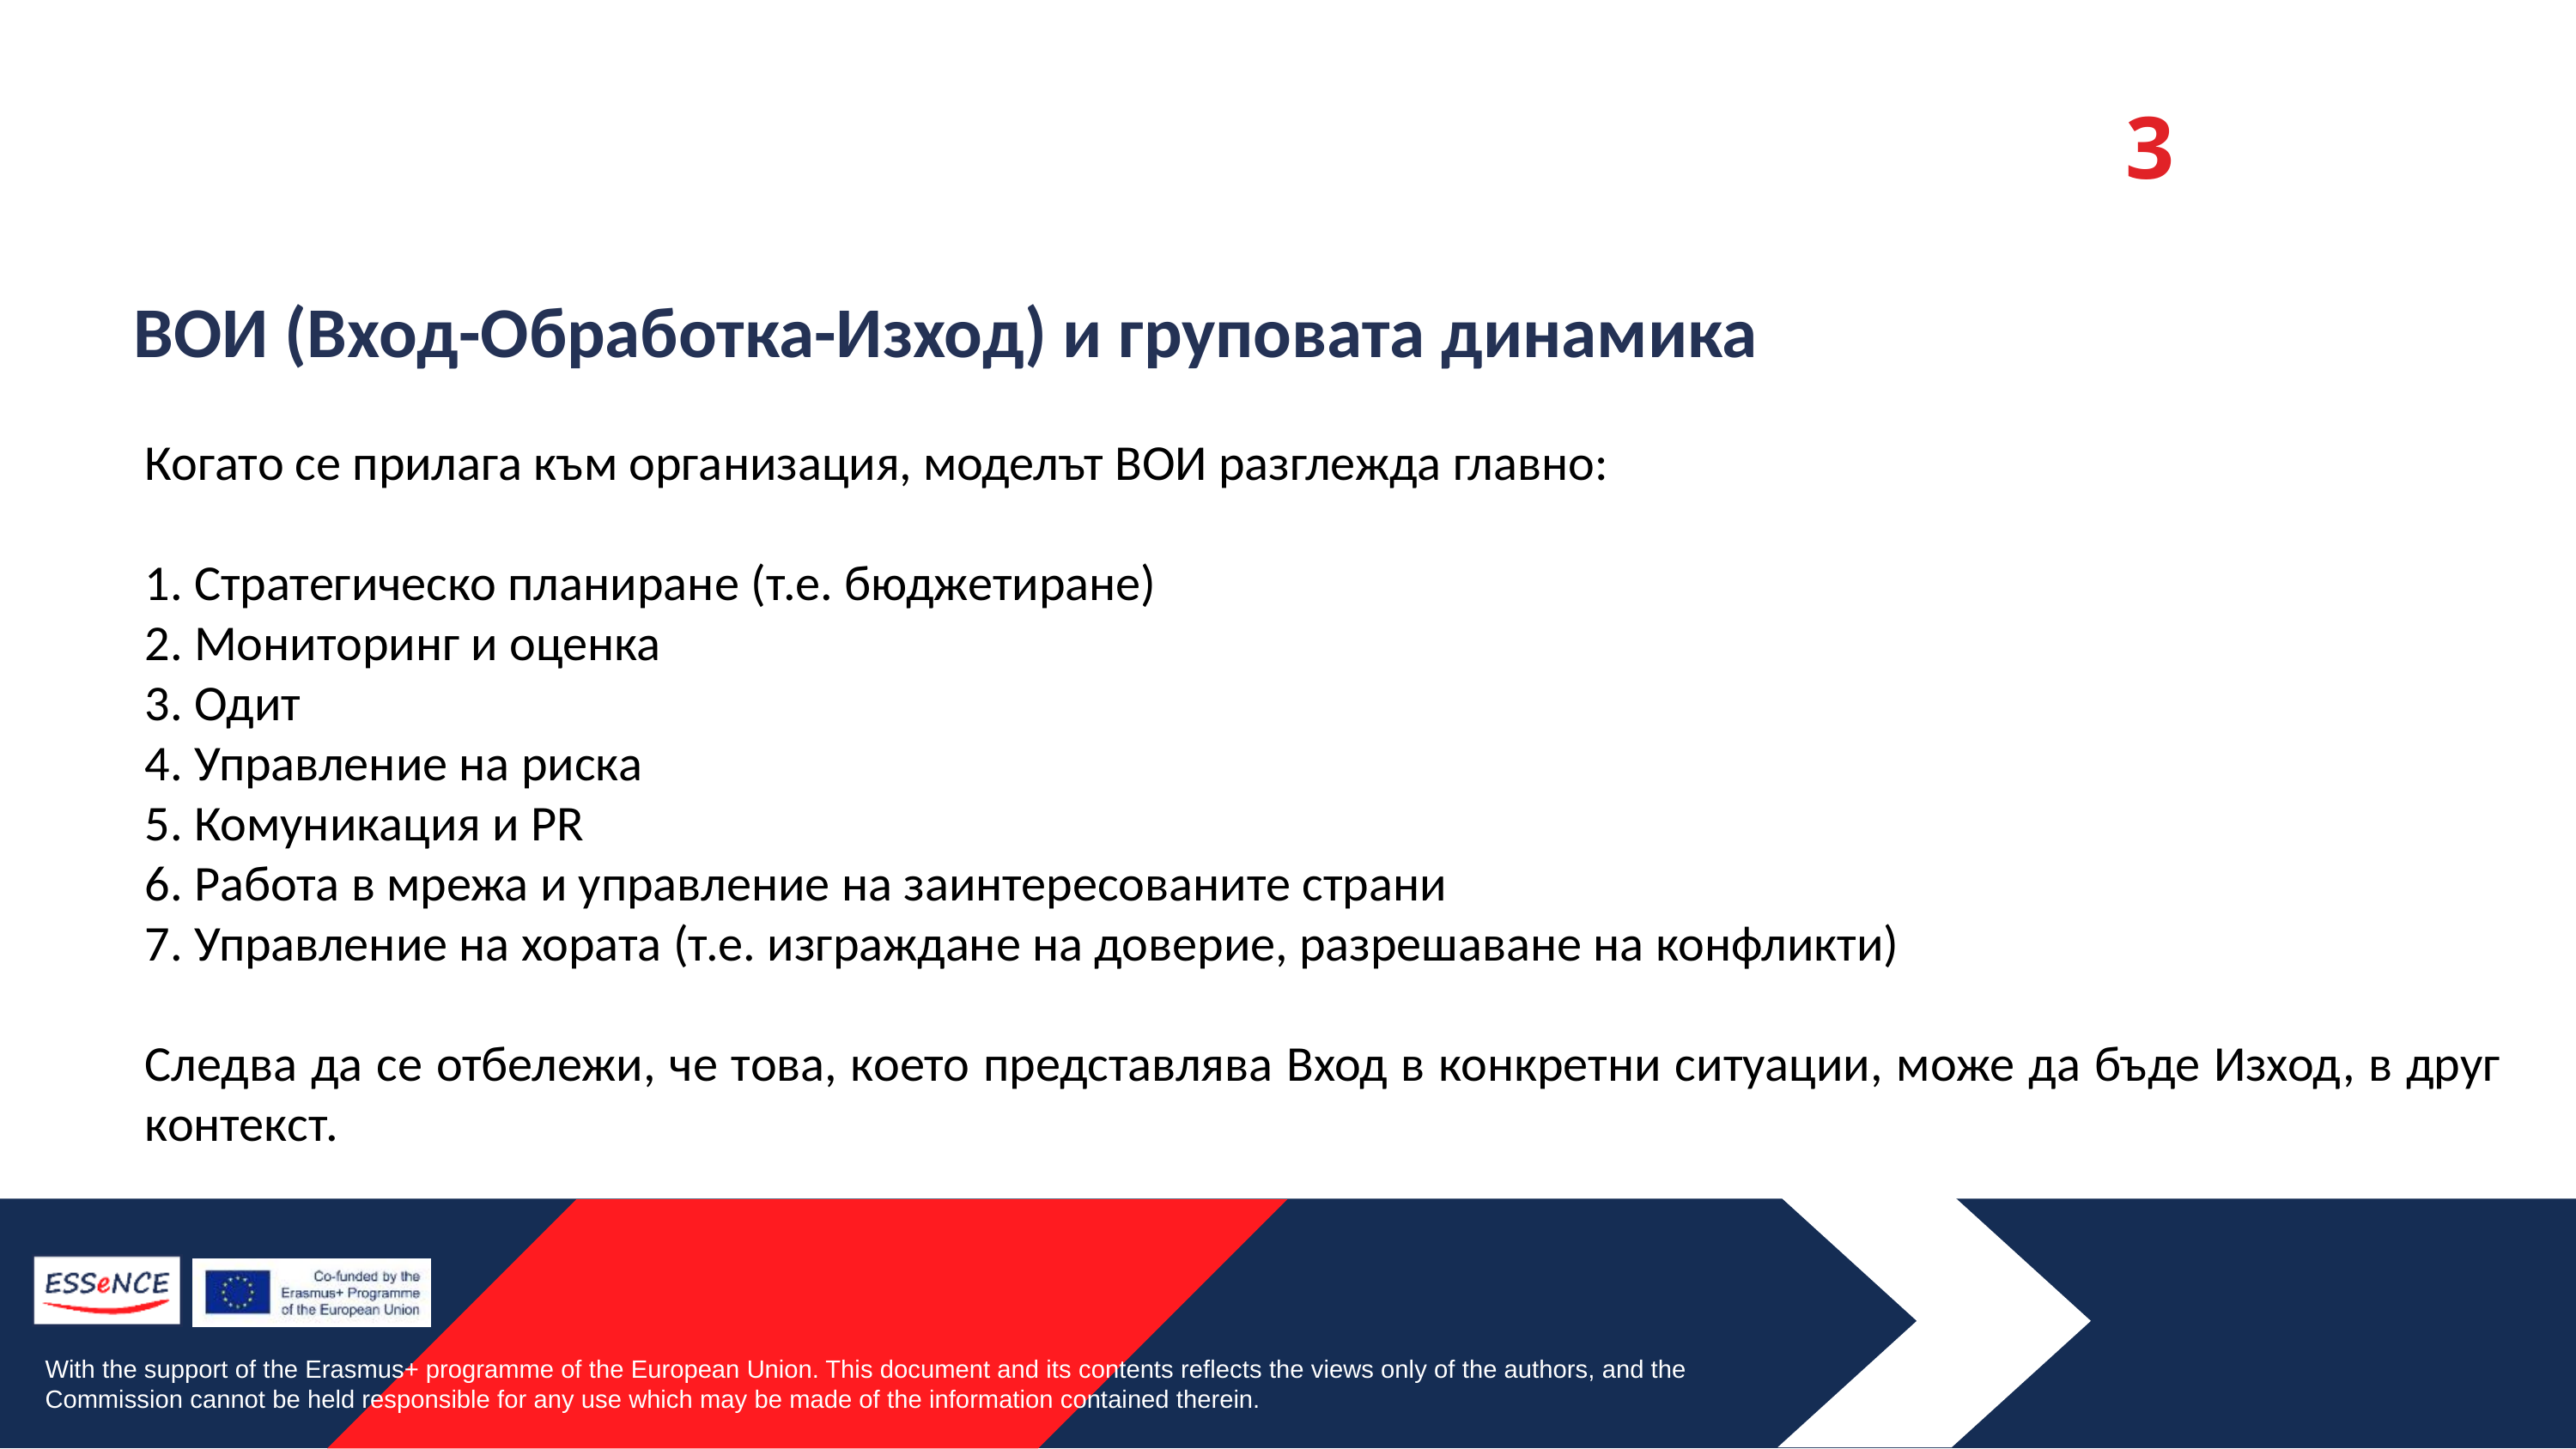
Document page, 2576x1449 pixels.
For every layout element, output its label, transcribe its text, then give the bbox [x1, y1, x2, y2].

text_box Когато се прилага към организация, моделът ВОИ разглежда главно: 1. Стратегическо планиране (т.е. бюджетиране) 2. Мониторинг и оценка 3. Одит 4. Управление на риска 5. Комуникация и PR 6. Работа в мрежа и управление на заинтересованите страни 7. Управление на хората (т.е. изграждане на доверие, разрешаване на конфликти) Следва да се отбележи, че това, което представлява Вход в конкретни ситуации, може да бъде Изход, в друг контекст. [131, 423, 2515, 1278]
text_box 3 [2124, 91, 2515, 197]
picture [192, 1258, 431, 1328]
picture [32, 1254, 183, 1328]
text_box With the support of the Erasmus+ programme of the European Union. This document and its contents reflects the views only of the authors, and the Commission cannot be held responsible for any use which may be made of the information contained therein. [32, 1346, 1803, 1420]
text_box ВОИ (Вход-Обработка-Изход) и груповата динамика [131, 284, 2515, 373]
